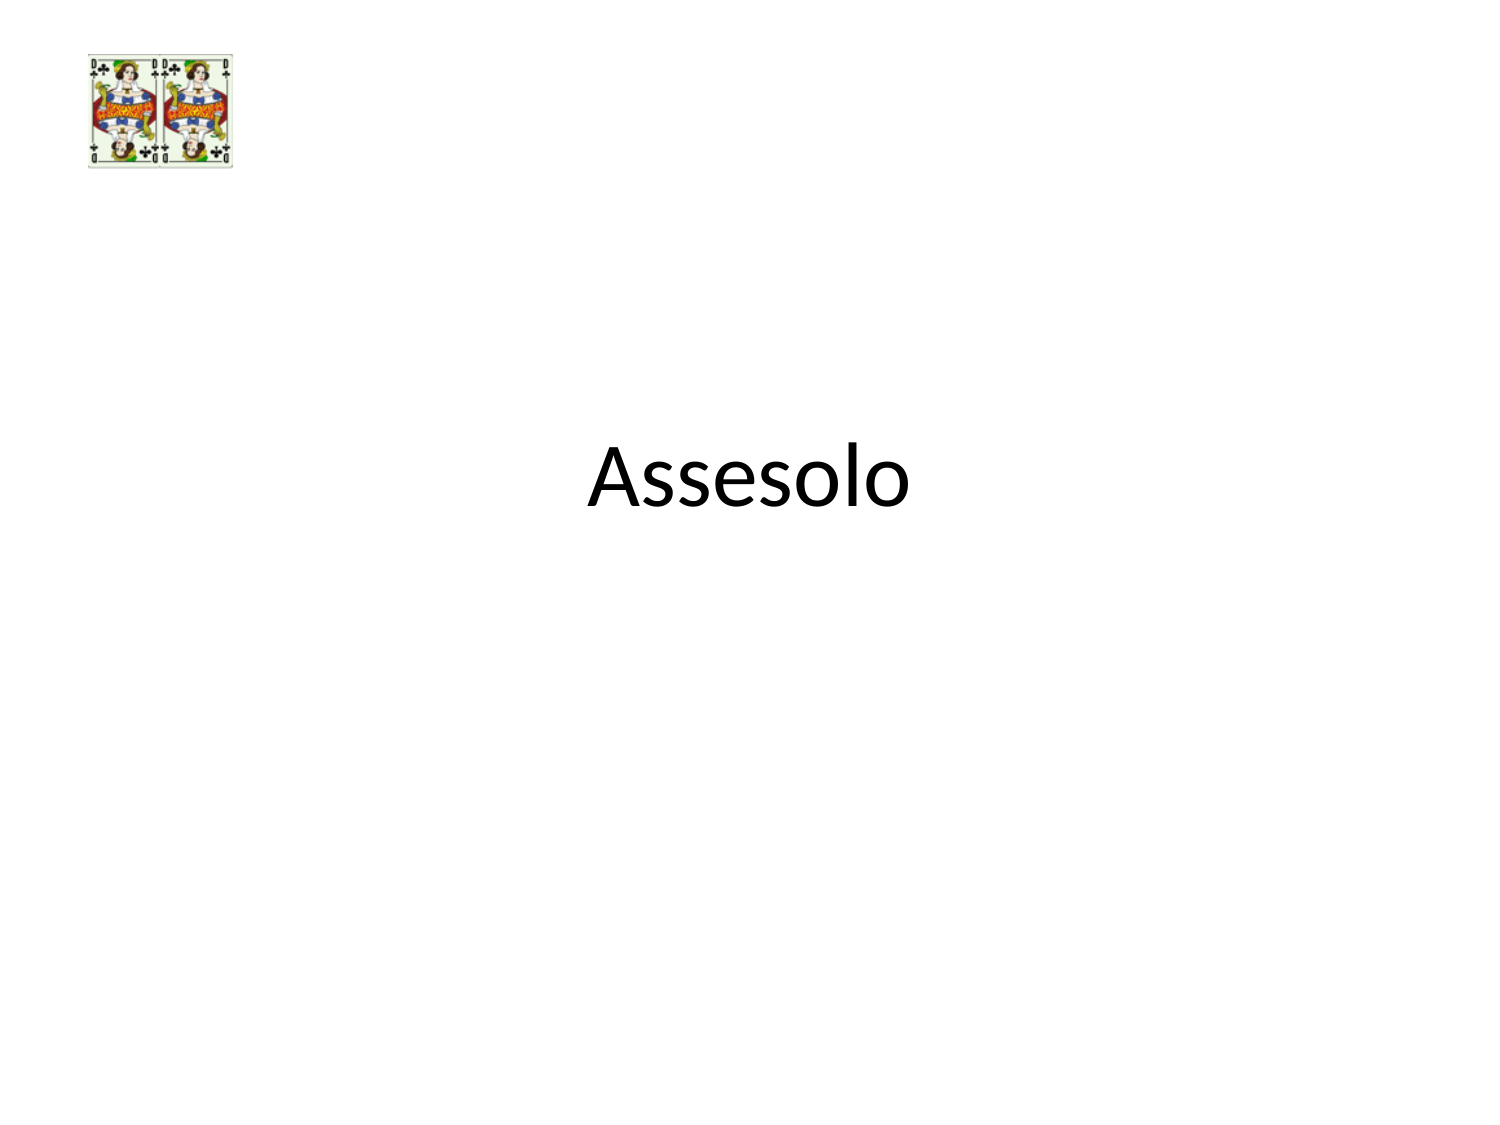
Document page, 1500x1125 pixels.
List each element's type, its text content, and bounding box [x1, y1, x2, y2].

picture [88, 54, 237, 170]
title Assesolo [112, 349, 1388, 591]
